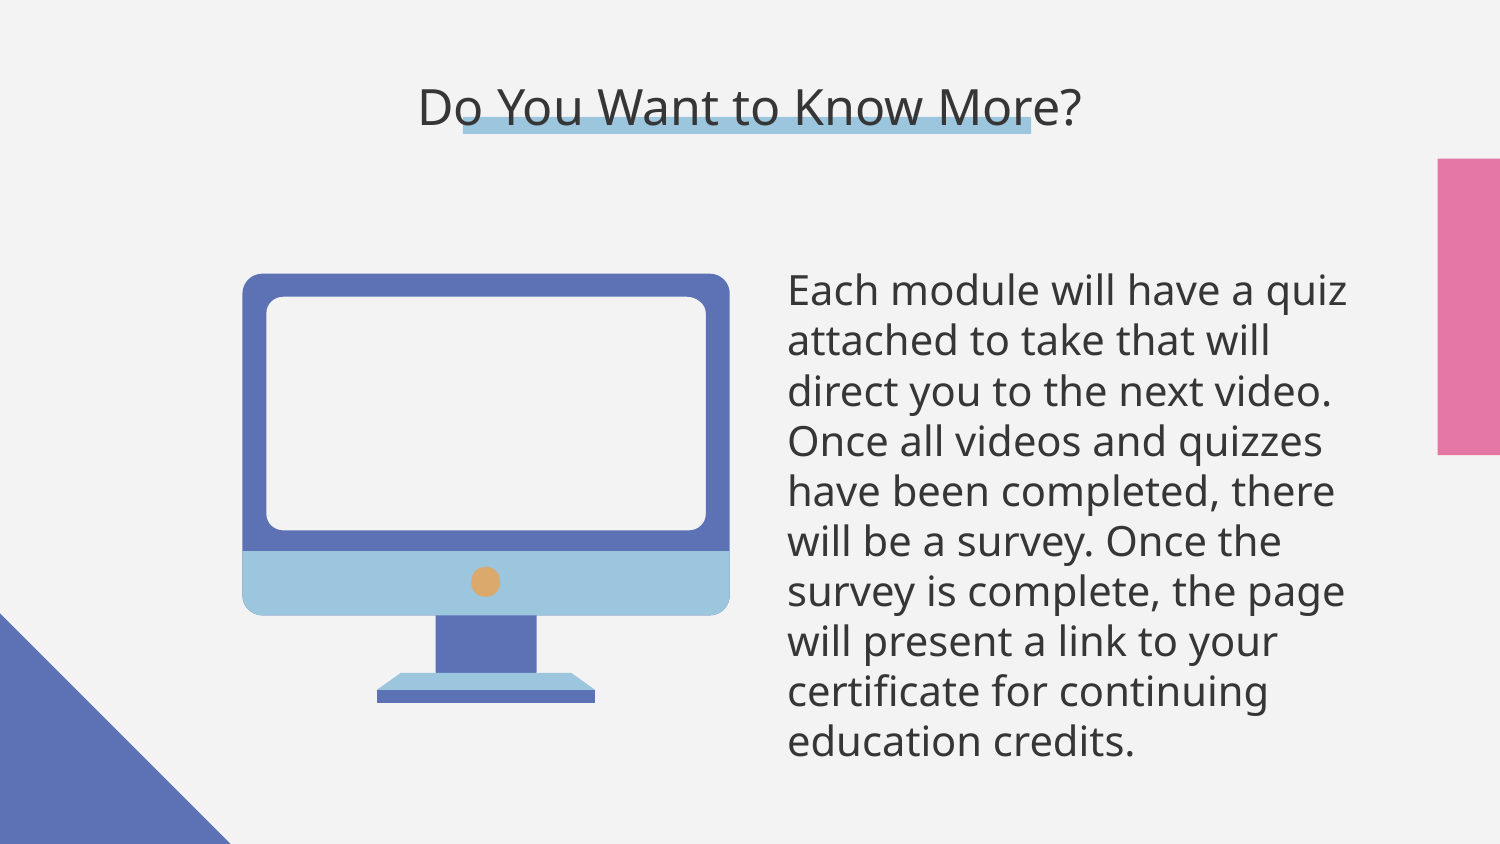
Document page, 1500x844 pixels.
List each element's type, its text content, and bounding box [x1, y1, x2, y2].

title Do You Want to Know More? [51, 60, 1449, 155]
subtitle Each module will have a quiz attached to take that will direct you to the next video. Once all videos and quizzes have been completed, there will be a survey. Once the survey is complete, the page will present a link to your certificate for continuing education credits. [772, 249, 1401, 475]
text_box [242, 273, 731, 704]
